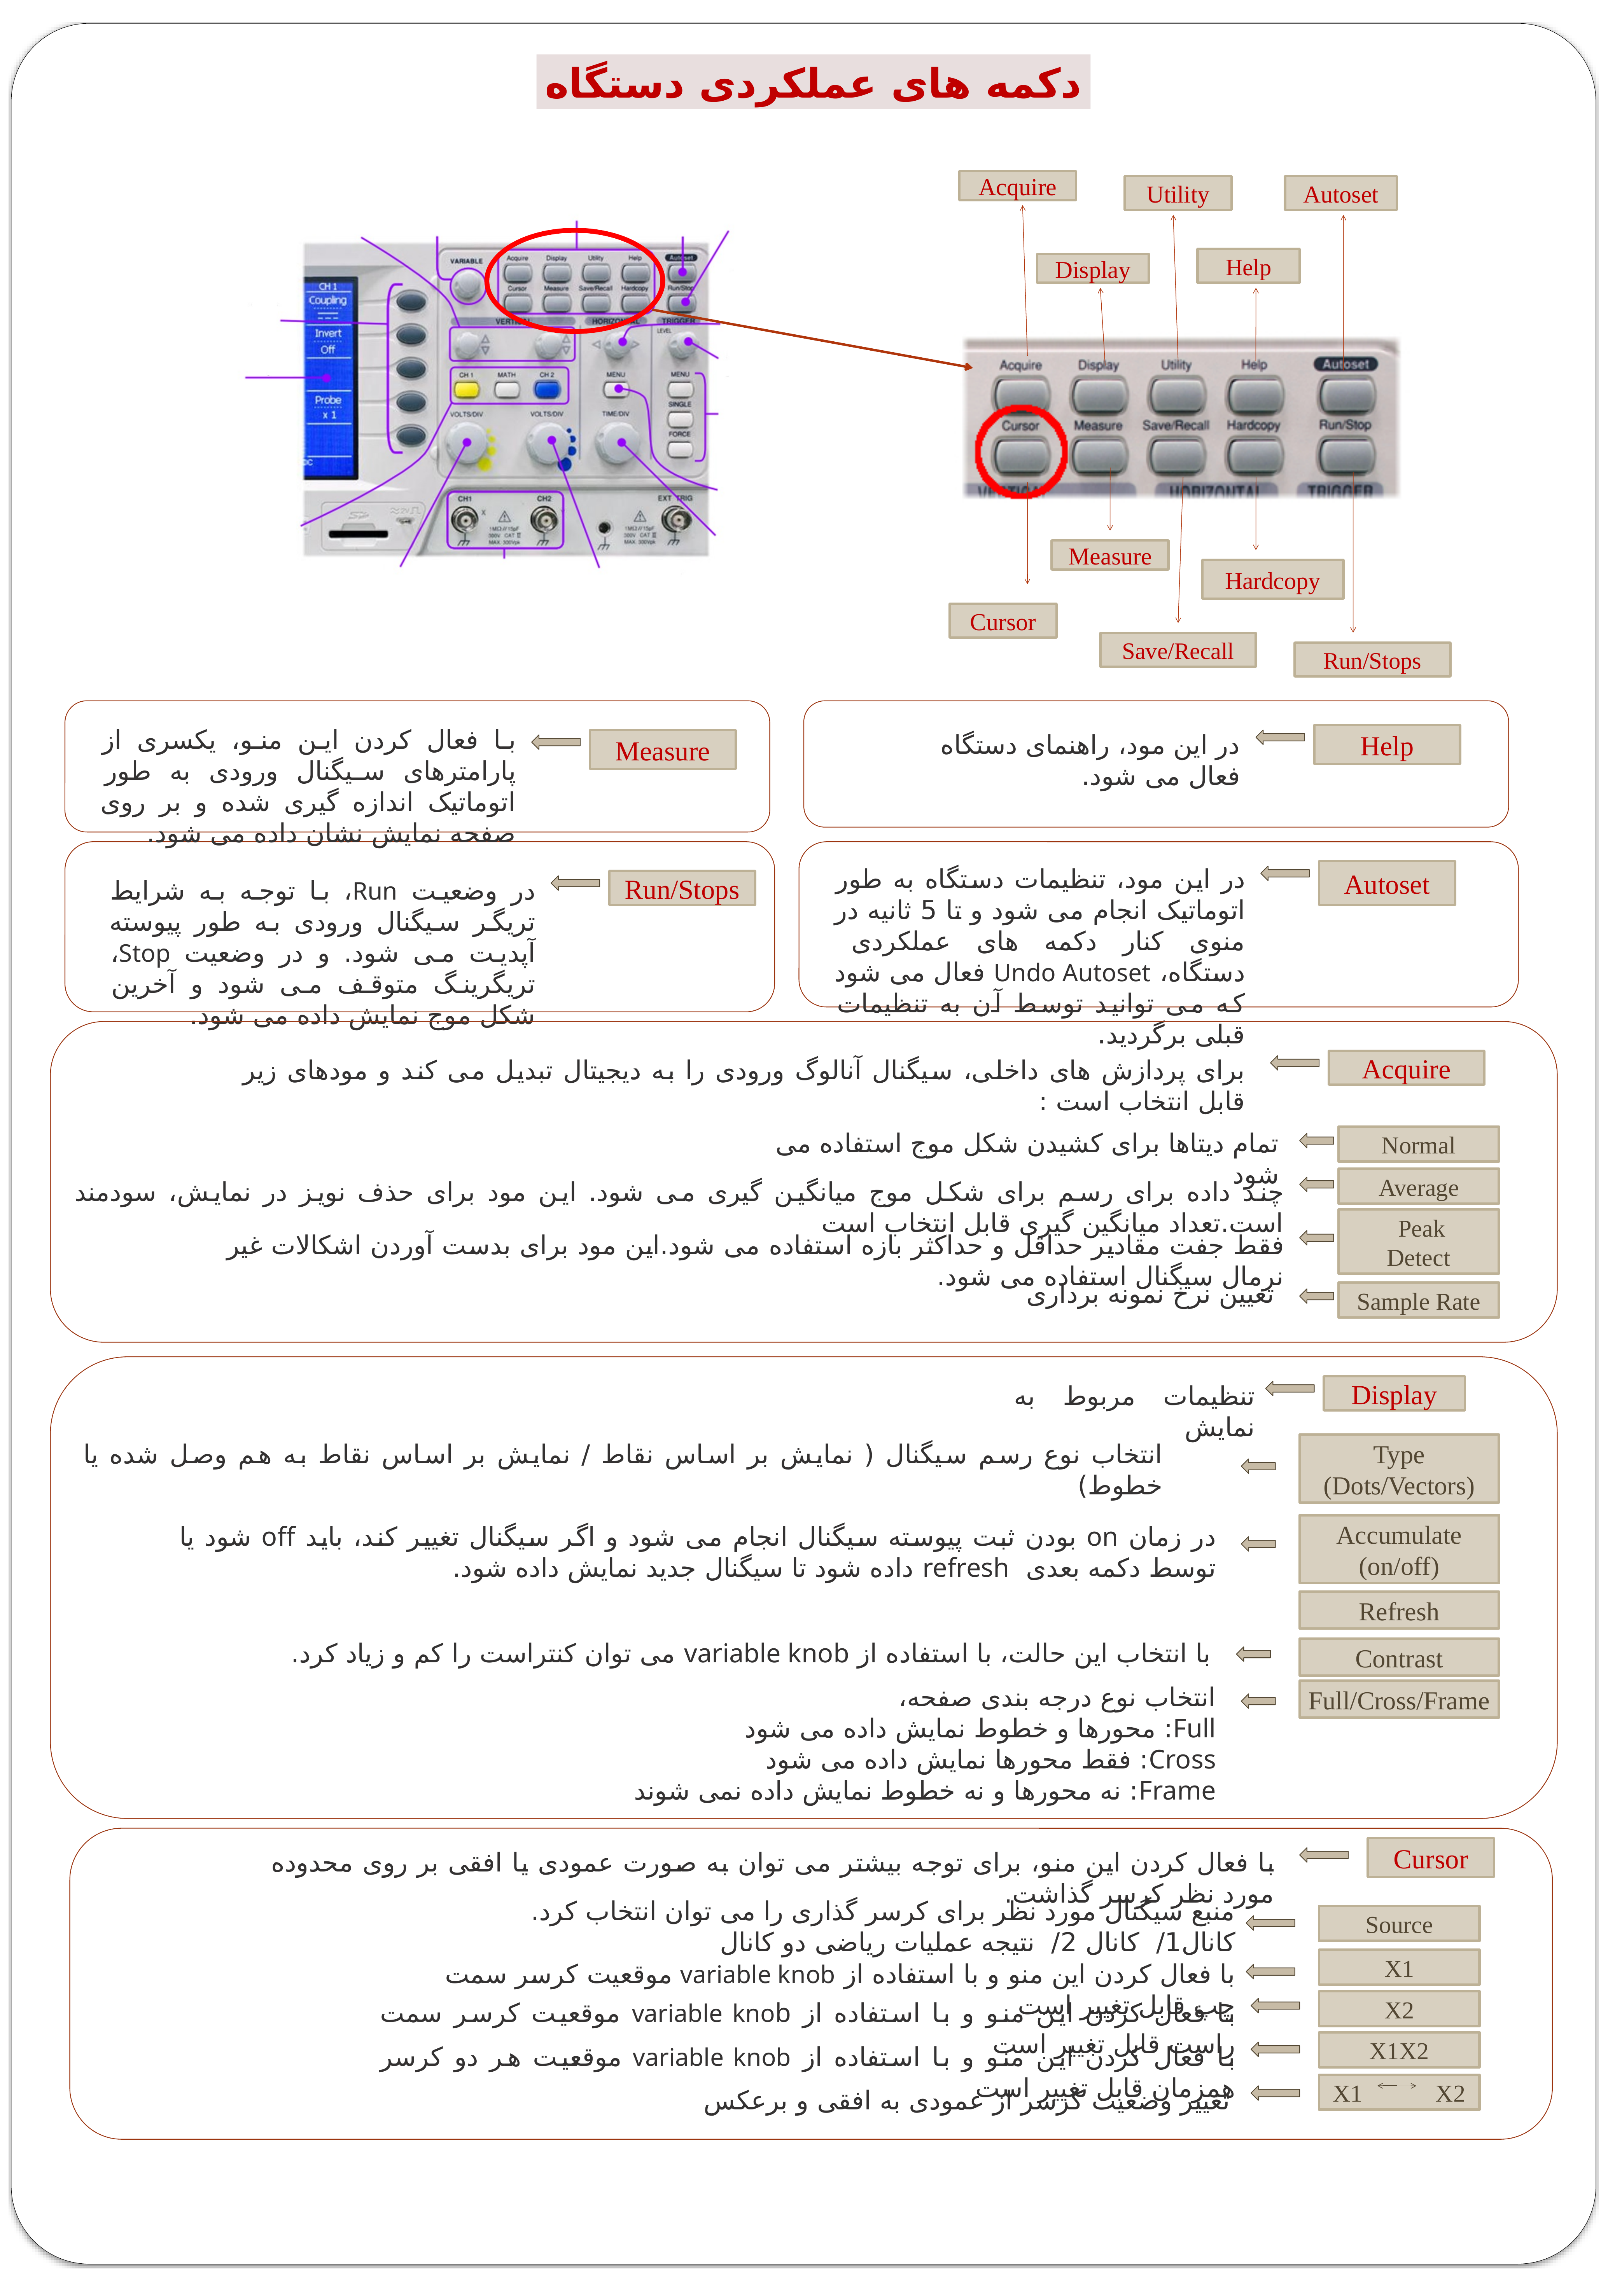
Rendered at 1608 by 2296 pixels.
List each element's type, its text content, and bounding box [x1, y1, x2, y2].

text_box [1246, 1964, 1295, 1980]
text_box تنظیمات مربوط به نمایش [989, 1376, 1261, 1444]
text_box Run/Stops [609, 871, 755, 905]
text_box Full/Cross/Frame [1299, 1681, 1499, 1718]
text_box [1102, 285, 1249, 290]
text_box Help [1314, 725, 1460, 764]
text_box با فعال کردن این منو و با استفاده از variable knob موقعیت کرسر سمت راست قابل تغییر است [371, 1993, 1241, 2037]
text_box Autoset [1285, 176, 1397, 210]
text_box [1251, 1998, 1300, 2013]
text_box با فعال کردن این منو، یکسری از پارامترهای سیگنال ورودی به طور اتوماتیک اندازه گیری شده و بر روی صفحه نمایش نشان داده می شود. [89, 720, 522, 851]
text_box تغییر وضعیت کرسر از عمودی به افقی و برعکس [663, 2105, 1237, 2118]
text_box [551, 875, 600, 891]
text_box Hardcopy [1202, 560, 1344, 599]
text_box [1260, 865, 1310, 881]
text_box [803, 700, 1509, 828]
text_box فقط جفت مقادیر حداقل و حداکثر بازه استفاده می شود.این مود برای بدست آوردن اشکالات غیر نرمال سیگنال استفاده می شود. [220, 1225, 1290, 1294]
text_box تعیین نرخ نمونه برداری [930, 1274, 1280, 1311]
text_box [1251, 2085, 1300, 2101]
text_box با انتخاب این حالت، با استفاده از variable knob می توان کنتراست را کم و زیاد کرد. [167, 1634, 1217, 1671]
text_box انتخاب نوع درجه بندی صفحه، Full: محورها و خطوط نمایش داده می شود Cross: فقط محورها نمایش داده می شود Frame: نه محورها و نه خطوط نمایش داده نمی شوند [177, 1677, 1222, 1808]
text_box [1299, 1230, 1334, 1246]
text_box Run/Stops [1295, 642, 1451, 677]
text_box [1299, 1133, 1334, 1148]
text_box [798, 841, 1519, 1008]
text_box با فعال کردن این منو و با استفاده از variable knob موقعیت هر دو کرسر همزمان قابل تغییر است [371, 2037, 1241, 2105]
text_box [1241, 1536, 1276, 1552]
text_box چند داده برای رسم برای شکل موج میانگین گیری می شود. این مود برای حذف نویز در نمایش، سودمند است.تعداد میانگین گیری قابل انتخاب است [65, 1172, 1290, 1240]
text_box Normal [1339, 1126, 1499, 1162]
text_box Help [1197, 249, 1300, 283]
text_box X1X2 [1319, 2032, 1480, 2067]
text_box Display [1037, 253, 1149, 283]
picture [189, 195, 750, 604]
text_box با فعال کردن این منو، برای توجه بیشتر می توان به صورت عمودی یا افقی بر روی محدوده مورد نظر کرسر گذاشت. [264, 1843, 1280, 1911]
text_box Utility [1125, 176, 1232, 210]
text_box [50, 1356, 1558, 1819]
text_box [1108, 547, 1254, 553]
text_box [1246, 1915, 1295, 1931]
text_box [69, 1828, 1553, 2140]
text_box [1265, 1380, 1315, 1396]
text_box Peak Detect [1339, 1209, 1499, 1274]
text_box Average [1339, 1169, 1499, 1204]
picture [954, 331, 1410, 507]
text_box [1064, 324, 1142, 329]
text_box [64, 841, 775, 1012]
text_box Acquire [1329, 1050, 1484, 1085]
text_box [1270, 1055, 1320, 1071]
text_box [1299, 1288, 1334, 1304]
text_box در این مود، تنظیمات دستگاه به طور اتوماتیک انجام می شود و تا 5 ثانیه در منوی کنار دکمه های عملکردی دستگاه، Undo Autoset فعال می شود که می توانید توسط آن به تنظیمات قبلی برگردید. [828, 859, 1251, 1021]
text_box Save/Recall [1100, 633, 1256, 667]
text_box Source [1319, 1906, 1480, 1941]
text_box با فعال کردن این منو و با استفاده از variable knob موقعیت کرسر سمت چپ قابل تغییر است [439, 1954, 1241, 1993]
text_box منبع سیگنال مورد نظر برای کرسر گذاری را می توان انتخاب کرد. کانال1/ کانال 2/ نتیجه عملیات ریاضی دو کانال [507, 1891, 1241, 1954]
text_box در وضعیت Run، با توجه به شرایط تریگر سیگنال ورودی به طور پیوسته آپدیت می شود. و در وضعیت Stop، تریگرینگ متوقف می شود و آخرین شکل موج نمایش داده می شود. [99, 871, 541, 1021]
text_box [1241, 1458, 1276, 1474]
text_box [1255, 729, 1305, 745]
text_box [64, 700, 770, 833]
text_box X1 X2 [1319, 2074, 1480, 2110]
text_box Sample Rate [1339, 1283, 1499, 1317]
text_box تمام دیتاها برای کشیدن شکل موج استفاده می شود [770, 1124, 1285, 1172]
text_box در زمان on بودن ثبت پیوسته سیگنال انجام می شود و اگر سیگنال تغییر کند، باید off شود یا توسط دکمه بعدی refresh داده شود تا سیگنال جدید نمایش داده شود. [172, 1517, 1222, 1585]
text_box [50, 1021, 1558, 1343]
text_box Accumulate (on/off) [1299, 1515, 1499, 1583]
text_box Type (Dots/Vectors) [1299, 1435, 1499, 1503]
text_box [1299, 1176, 1334, 1192]
text_box Refresh [1299, 1592, 1499, 1629]
text_box X1 [1319, 1950, 1480, 1985]
text_box Cursor [1368, 1838, 1494, 1877]
text_box Cursor [950, 603, 1057, 638]
text_box [1299, 1847, 1349, 1863]
text_box برای پردازش های داخلی، سیگنال آنالوگ ورودی را به دیجیتال تبدیل می کند و مودهای زیر قابل انتخاب است : [235, 1050, 1251, 1119]
text_box [1251, 2041, 1300, 2057]
text_box در این مود، راهنمای دستگاه فعال می شود. [891, 725, 1246, 793]
text_box [1241, 1693, 1276, 1709]
text_box Autoset [1319, 861, 1456, 905]
text_box Display [1324, 1376, 1465, 1410]
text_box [652, 309, 973, 368]
text_box [531, 734, 581, 750]
text_box [1236, 1646, 1271, 1662]
text_box انتخاب نوع رسم سیگنال ( نمایش بر اساس نقاط / نمایش بر اساس نقاط به هم وصل شده یا خطوط) [75, 1435, 1169, 1503]
text_box Contrast [1299, 1639, 1499, 1676]
text_box X2 [1319, 1991, 1480, 2026]
text_box Measure [1052, 540, 1169, 570]
text_box دکمه های عملکردی دستگاه [536, 54, 1091, 109]
text_box Acquire [959, 171, 1076, 201]
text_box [949, 278, 1101, 283]
text_box Measure [590, 730, 736, 769]
